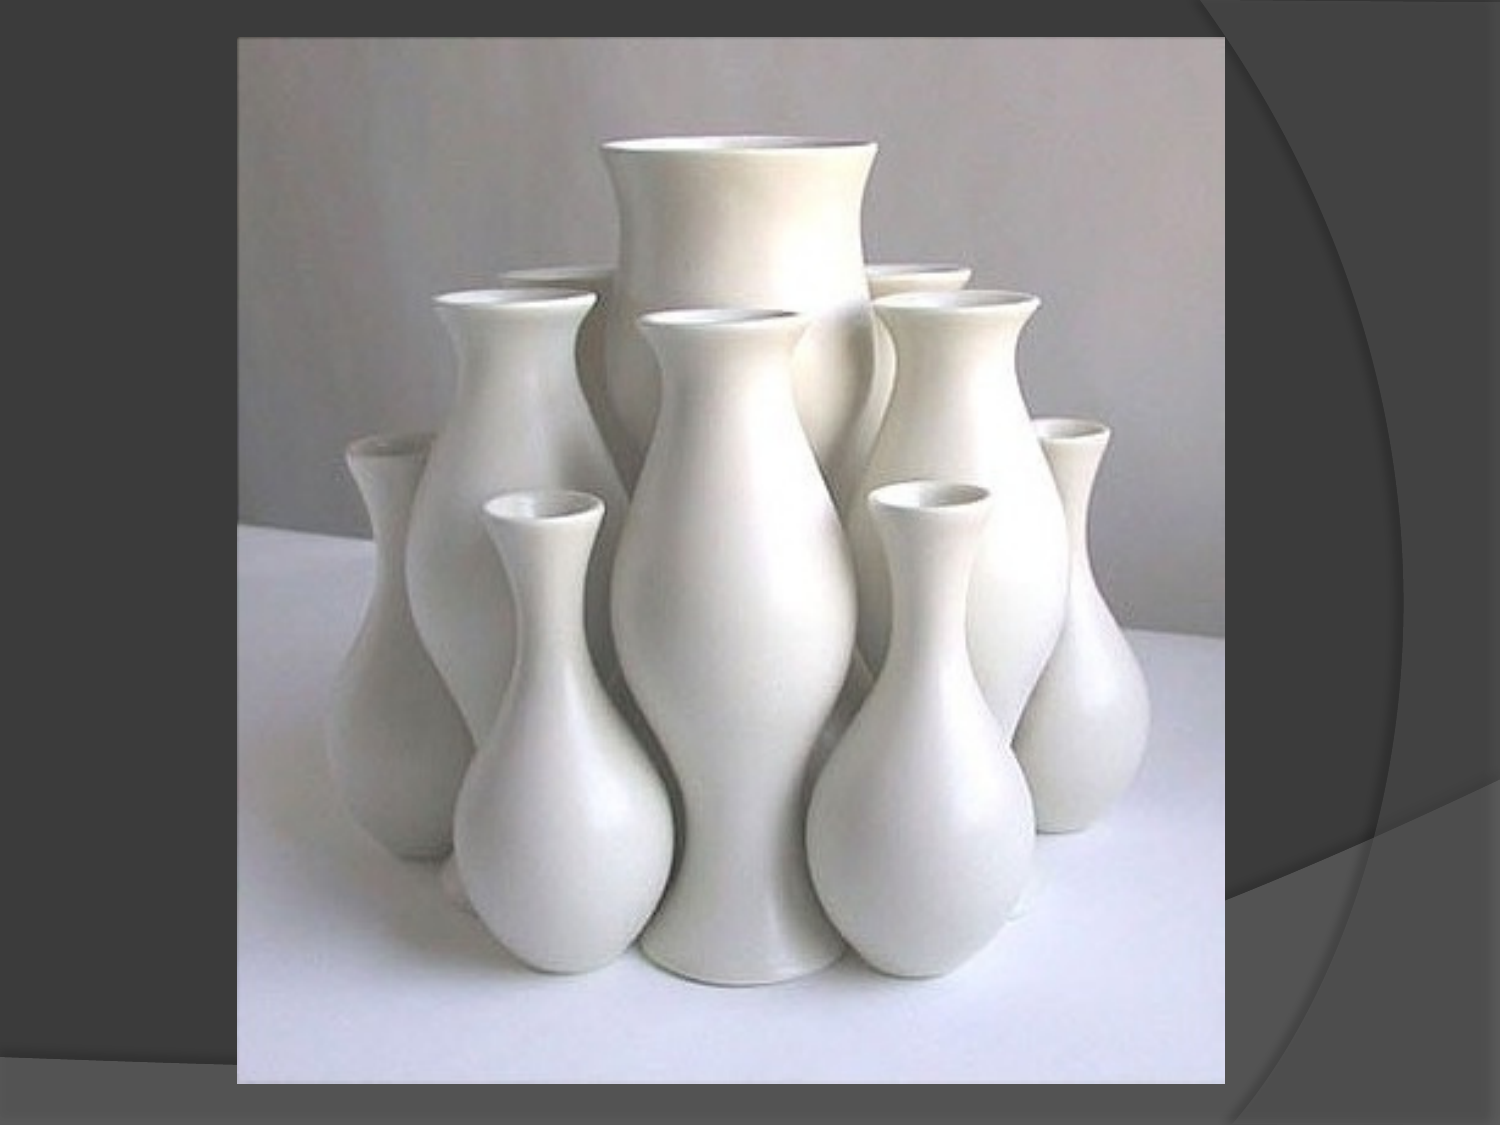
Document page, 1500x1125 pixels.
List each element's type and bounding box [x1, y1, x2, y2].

picture [237, 37, 1226, 1084]
